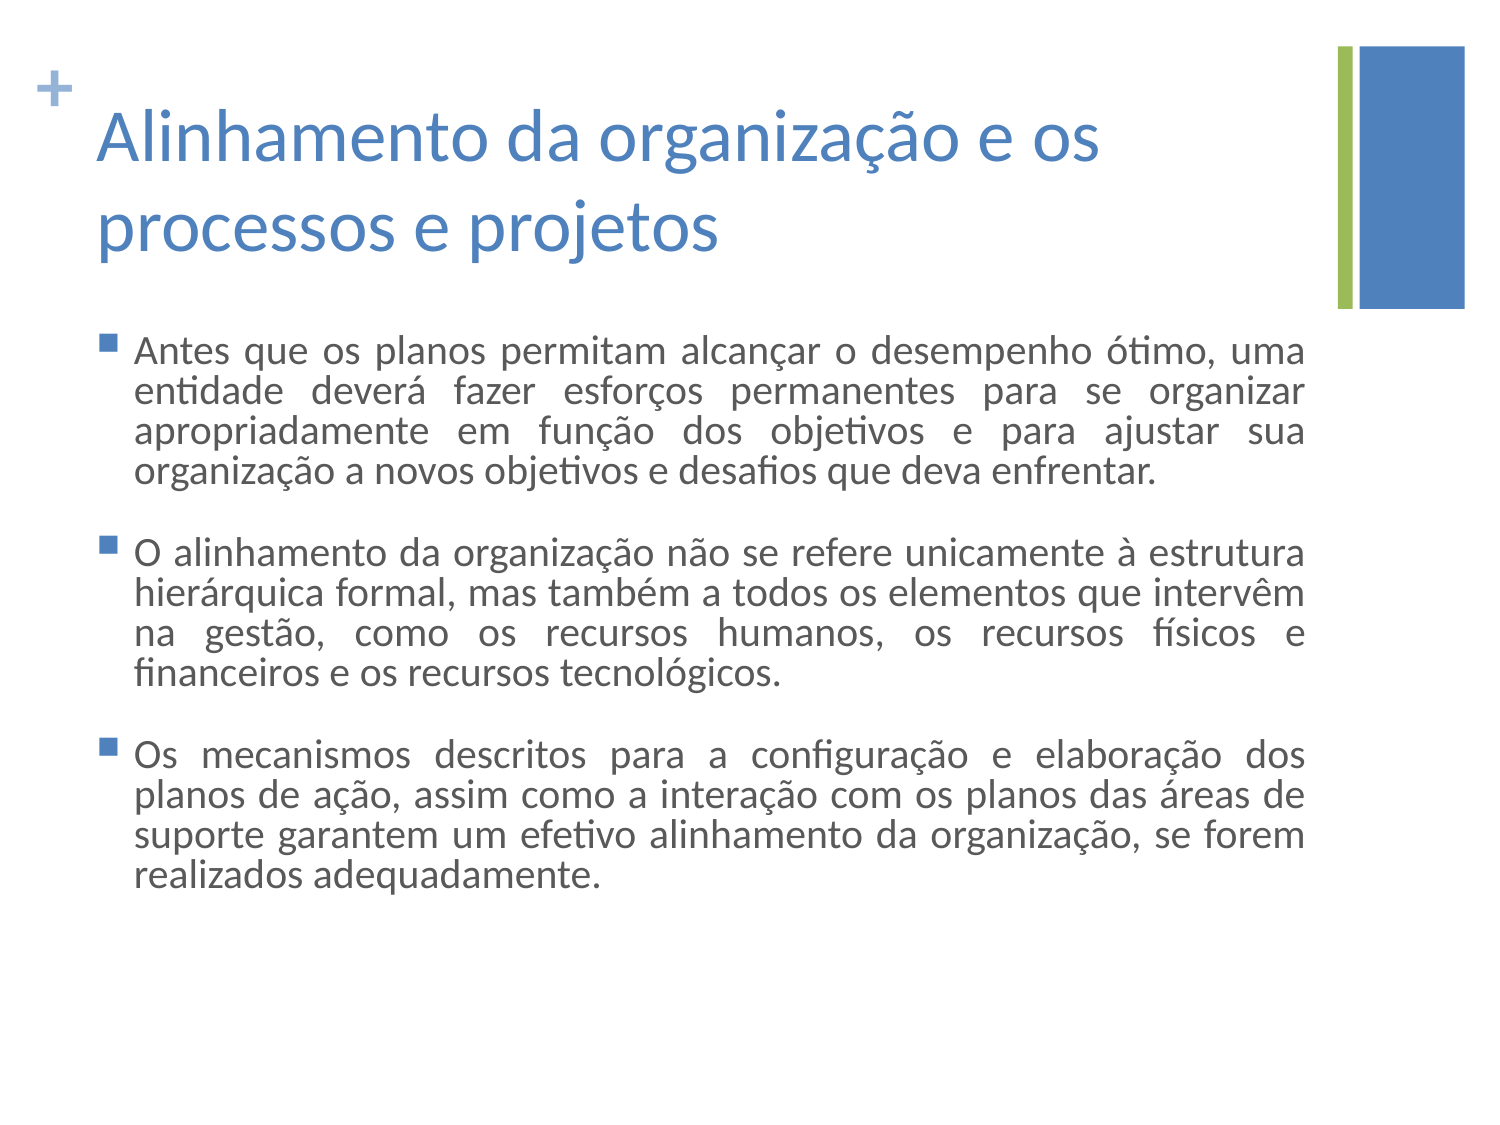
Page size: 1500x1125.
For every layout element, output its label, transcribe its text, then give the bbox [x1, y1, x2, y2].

title Alinhamento da organização e os processos e projetos [81, 79, 1322, 263]
list Antes que os planos permitam alcançar o desempenho ótimo, uma entidade deverá fazer esforços permanentes para se organizar apropriadamente em função dos objetivos e para ajustar sua organização a novos objetivos e desafios que deva enfrentar. O alinhamento da organização não se refere unicamente à estrutura hierárquica formal, mas também a todos os elementos que intervêm na gestão, como os recursos humanos, os recursos físicos e financeiros e os recursos tecnológicos. Os mecanismos descritos para a configuração e elaboração dos planos de ação, assim como a interação com os planos das áreas de suporte garantem um efetivo alinhamento da organização, se forem realizados adequadamente. [81, 324, 1322, 1005]
